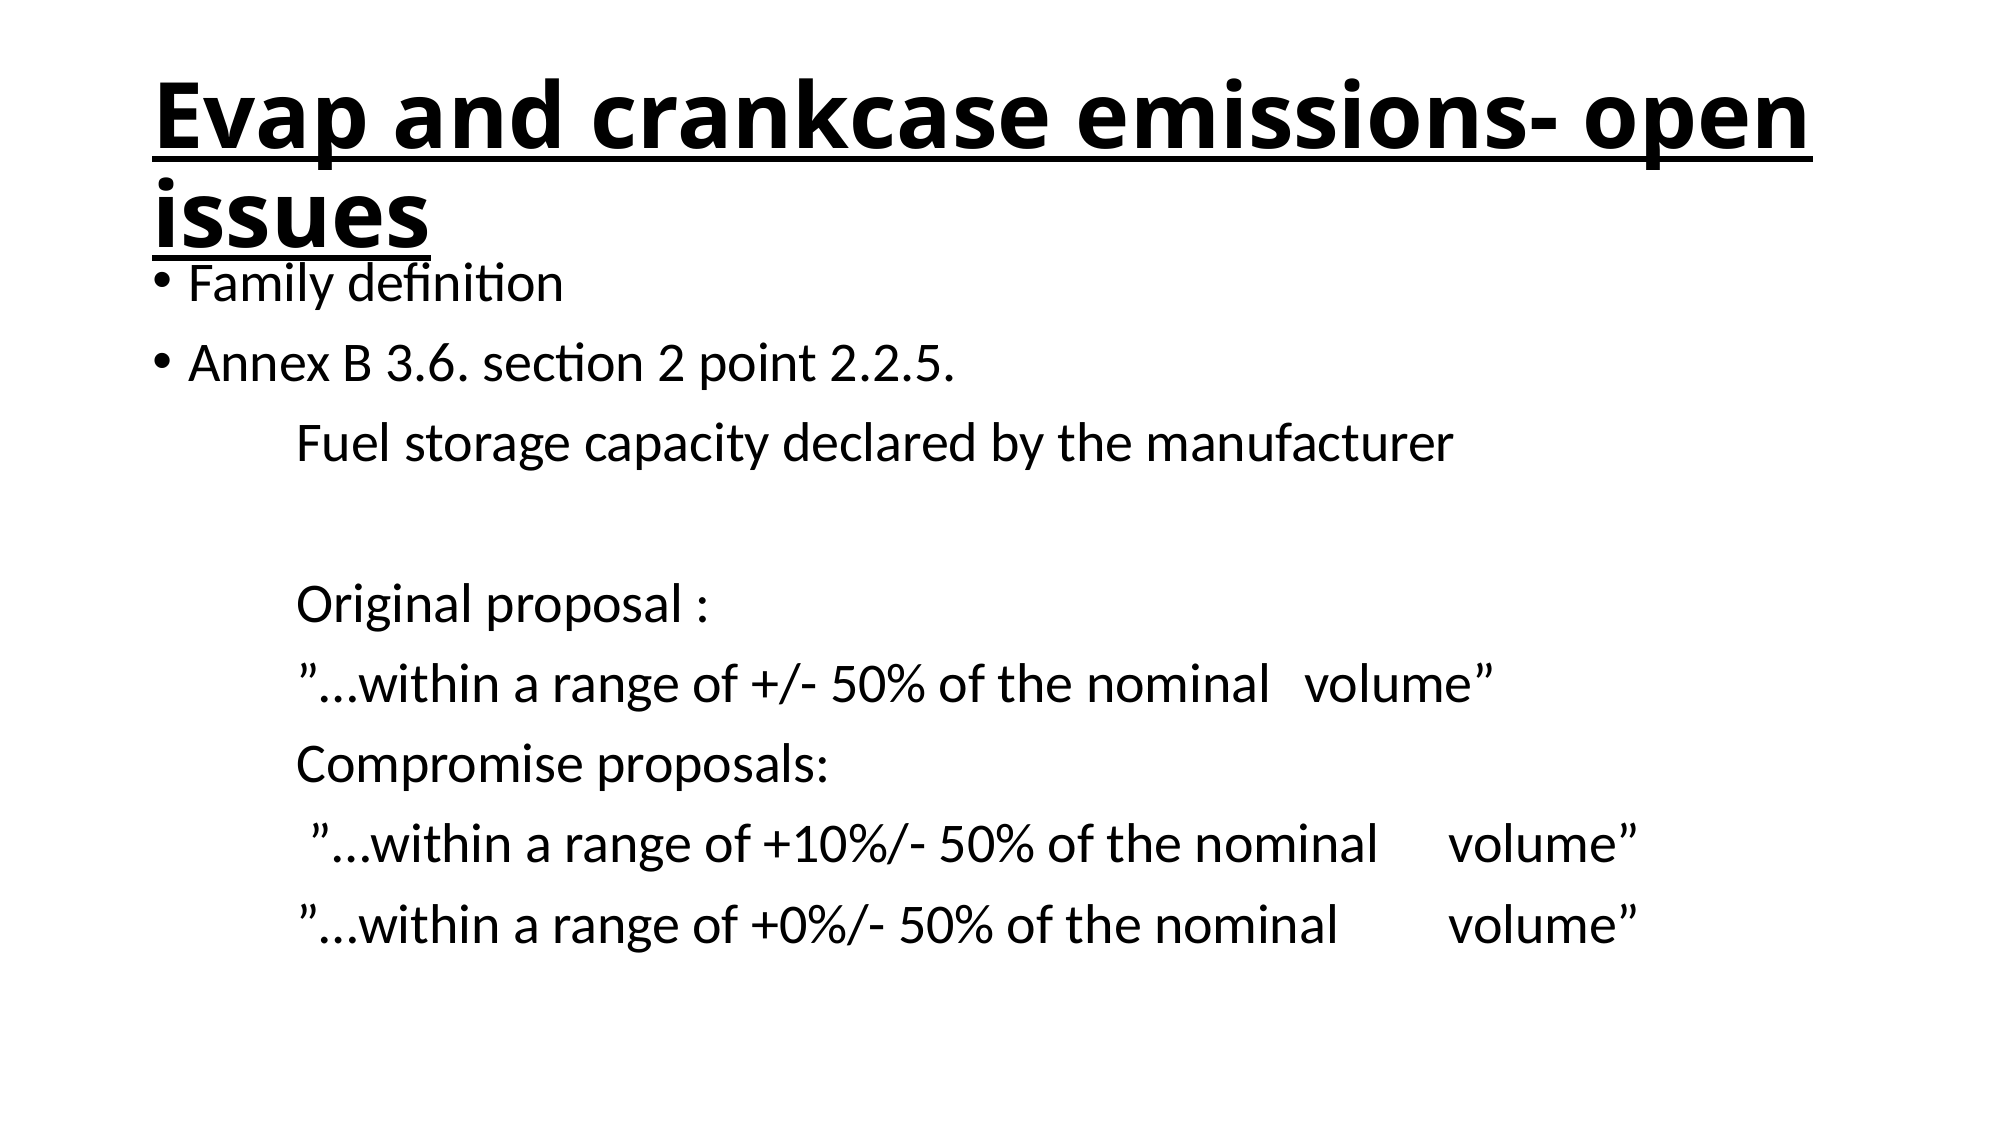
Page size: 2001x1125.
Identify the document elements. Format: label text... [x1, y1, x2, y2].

list Family definition Annex B 3.6. section 2 point 2.2.5. Fuel storage capacity declared by the manufacturer Original proposal : ”…within a range of +/- 50% of the nominal volume” Compromise proposals: ”…within a range of +10%/- 50% of the nominal volume” ”…within a range of +0%/- 50% of the nominal volume” [137, 245, 1863, 1056]
title Evap and crankcase emissions- open issues [137, 59, 1863, 245]
